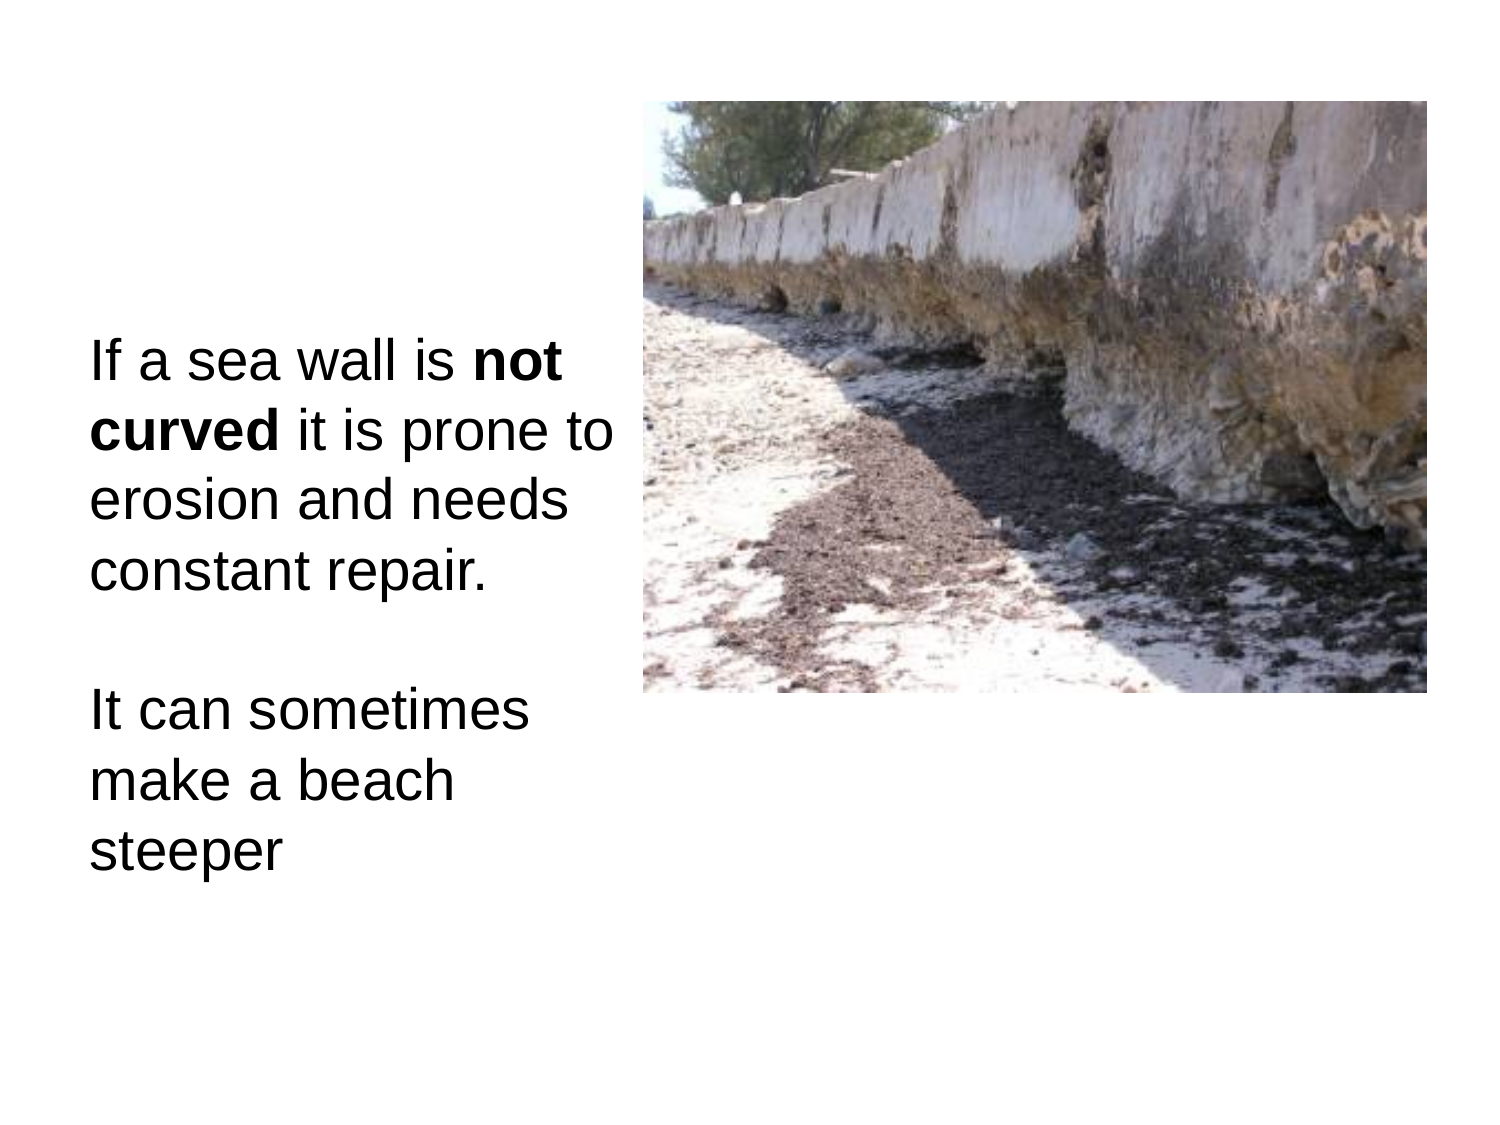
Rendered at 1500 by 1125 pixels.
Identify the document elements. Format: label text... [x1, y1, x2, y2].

text_box If a sea wall is not curved it is prone to erosion and needs constant repair. It can sometimes make a beach steeper [74, 314, 644, 889]
picture [643, 101, 1427, 693]
